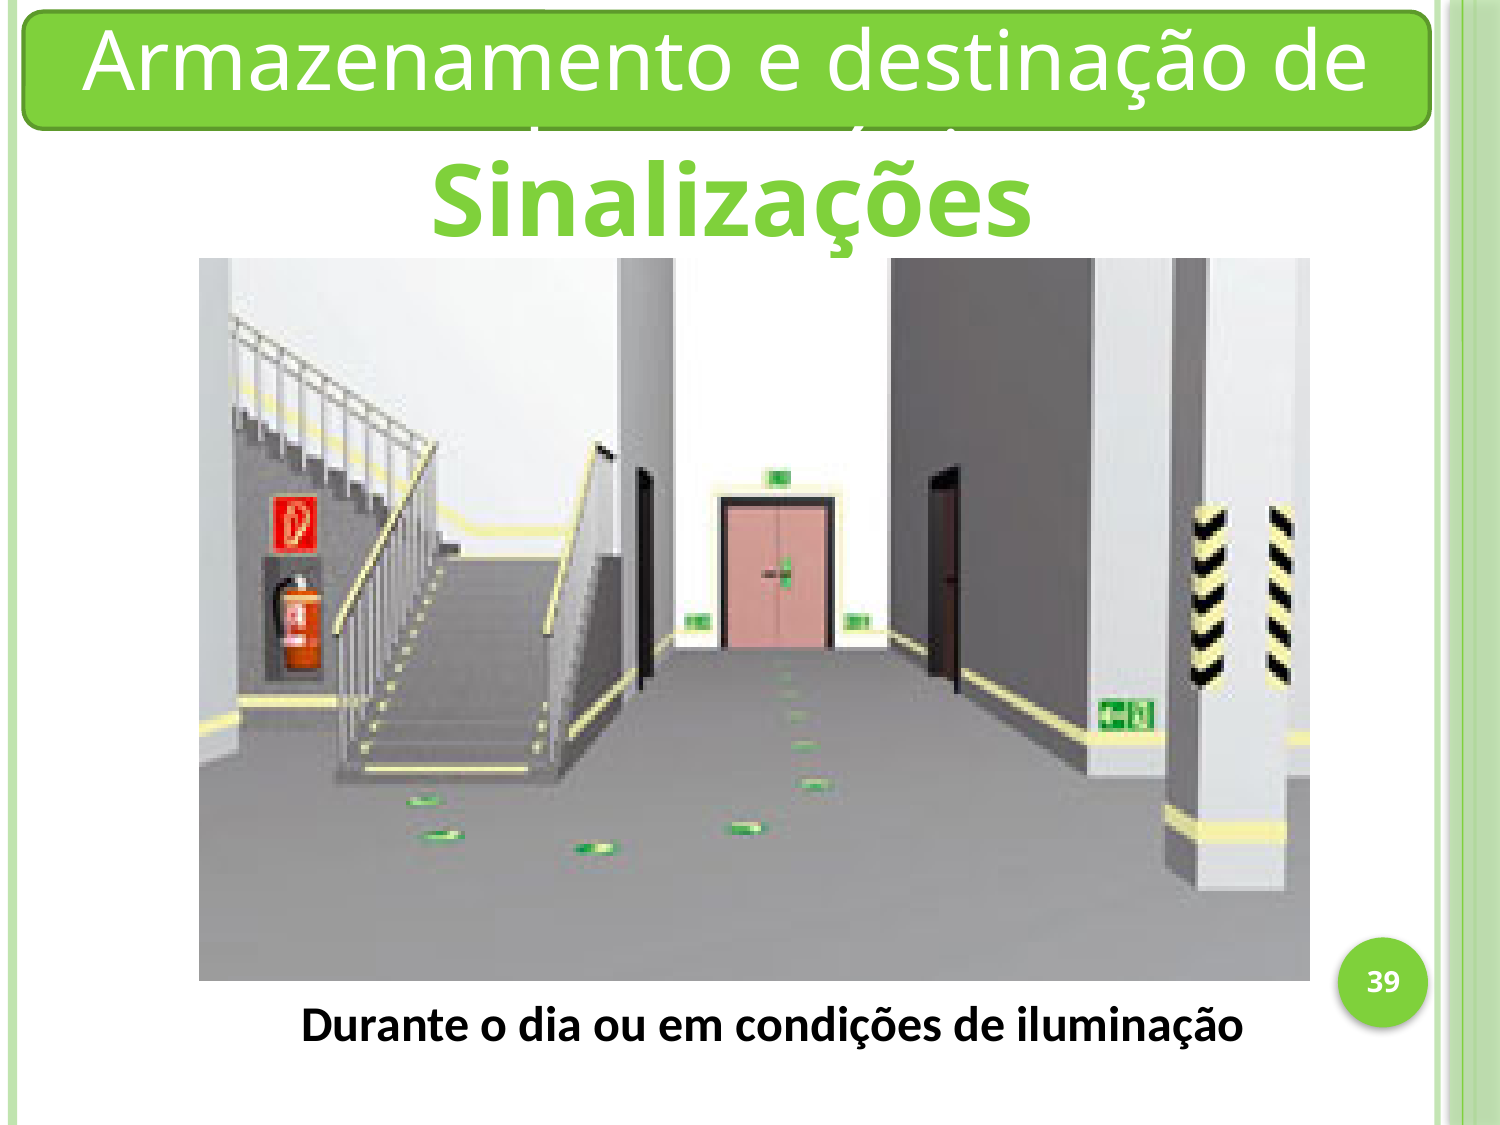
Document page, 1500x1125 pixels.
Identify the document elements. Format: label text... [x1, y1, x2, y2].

text_box Sinalizações [23, 128, 1442, 264]
text_box Armazenamento e destinação de produtos químicos [23, 0, 1430, 128]
slide_number 39 [1333, 940, 1434, 984]
picture [198, 258, 1310, 982]
text_box Durante o dia ou em condições de iluminação [23, 984, 1500, 1060]
